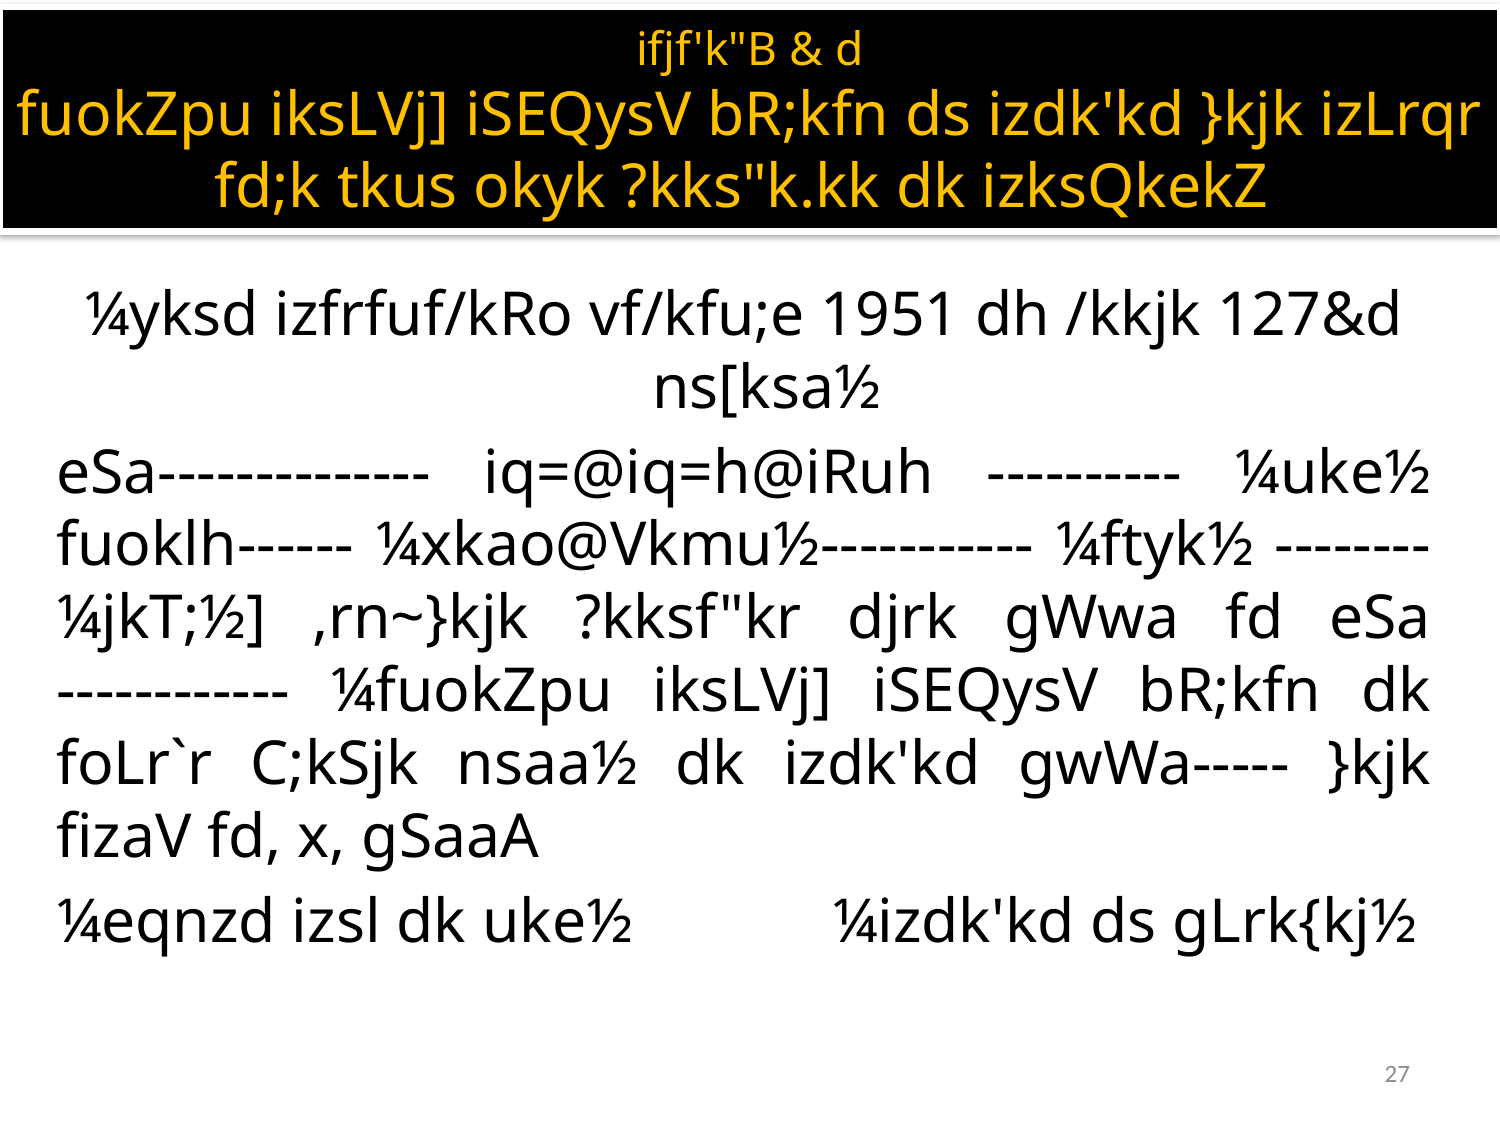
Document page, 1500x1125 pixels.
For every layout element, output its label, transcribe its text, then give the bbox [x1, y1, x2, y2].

slide_number 27 [1074, 1042, 1425, 1103]
list ¼yksd izfrfuf/kRo vf/kfu;e 1951 dh /kkjk 127&d ns[ksa½ eSa-------------- iq=@iq=h@iRuh ---------- ¼uke½ fuoklh------ ¼xkao@Vkmu½----------- ¼ftyk½ -------- ¼jkT;½] ,rn~}kjk ?kksf"kr djrk gWwa fd eSa ------------ ¼fuokZpu iksLVj] iSEQysV bR;kfn dk foLr`r C;kSjk nsaa½ dk izdk'kd gwWa----- }kjk fizaV fd, x, gSaaA ¼eqnzd izsl dk uke½ ¼izdk'kd ds gLrk{kj½ [41, 267, 1447, 1024]
text_box ifjf'k"B & d fuokZpu iksLVj] iSEQysV bR;kfn ds izdk'kd }kjk izLrqr fd;k tkus okyk ?kks"k.kk dk izksQkekZ [0, 4, 1500, 235]
